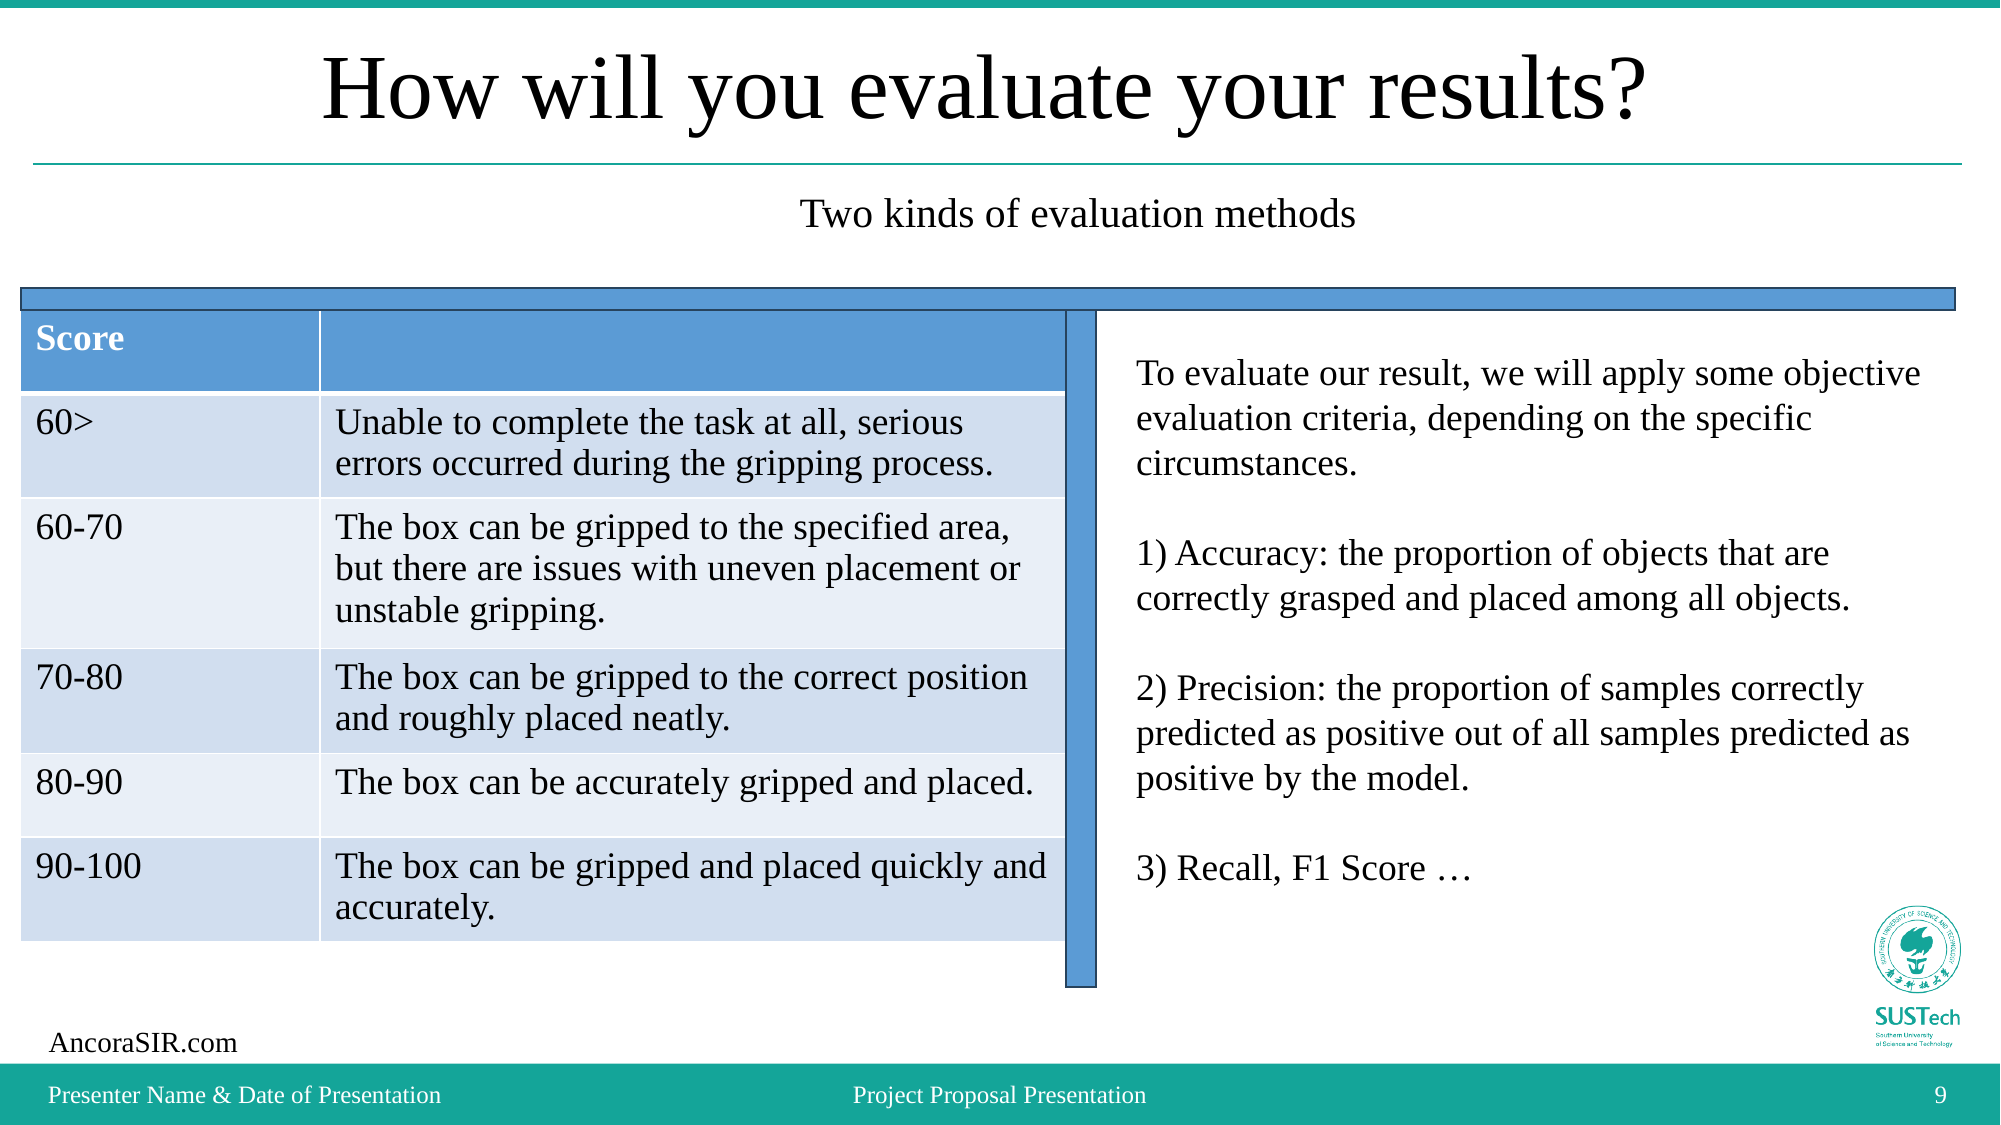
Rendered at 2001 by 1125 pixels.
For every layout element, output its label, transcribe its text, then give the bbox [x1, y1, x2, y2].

table_cell The box can be accurately gripped and placed. [321, 754, 1065, 836]
table_cell The box can be gripped to the correct position and roughly placed neatly. [321, 649, 1065, 753]
table_cell 60> [21, 396, 319, 497]
table_cell The box can be gripped to the specified area, but there are issues with uneven placement or unstable gripping. [321, 499, 1065, 648]
table_cell The box can be gripped and placed quickly and accurately. [321, 838, 1065, 941]
text_box To evaluate our result, we will apply some objective evaluation criteria, depending on the specific circumstances. 1) Accuracy: the proportion of objects that are correctly grasped and placed among all objects. 2) Precision: the proportion of samples correctly predicted as positive out of all samples predicted as positive by the model. 3) Recall, F1 Score … [1121, 340, 1955, 941]
text_box [1065, 311, 1097, 988]
text_box Two kinds of evaluation methods [784, 178, 1372, 244]
table_header Score [21, 311, 319, 391]
picture [1873, 904, 1962, 1055]
slide_number Presenter Name & Date of Presentation [32, 1063, 761, 1124]
slide_number 9 [1238, 1063, 1962, 1124]
table_cell 60-70 [21, 499, 319, 648]
table_cell 90-100 [21, 838, 319, 941]
footer Project Proposal Presentation [761, 1063, 1238, 1124]
text_box [20, 287, 1956, 311]
table_cell 70-80 [21, 649, 319, 753]
title How will you evaluate your results? [32, 12, 1962, 165]
table_cell 80-90 [21, 754, 319, 836]
table_cell Unable to complete the task at all, serious errors occurred during the gripping process. [321, 396, 1065, 497]
table_header [321, 311, 1065, 391]
